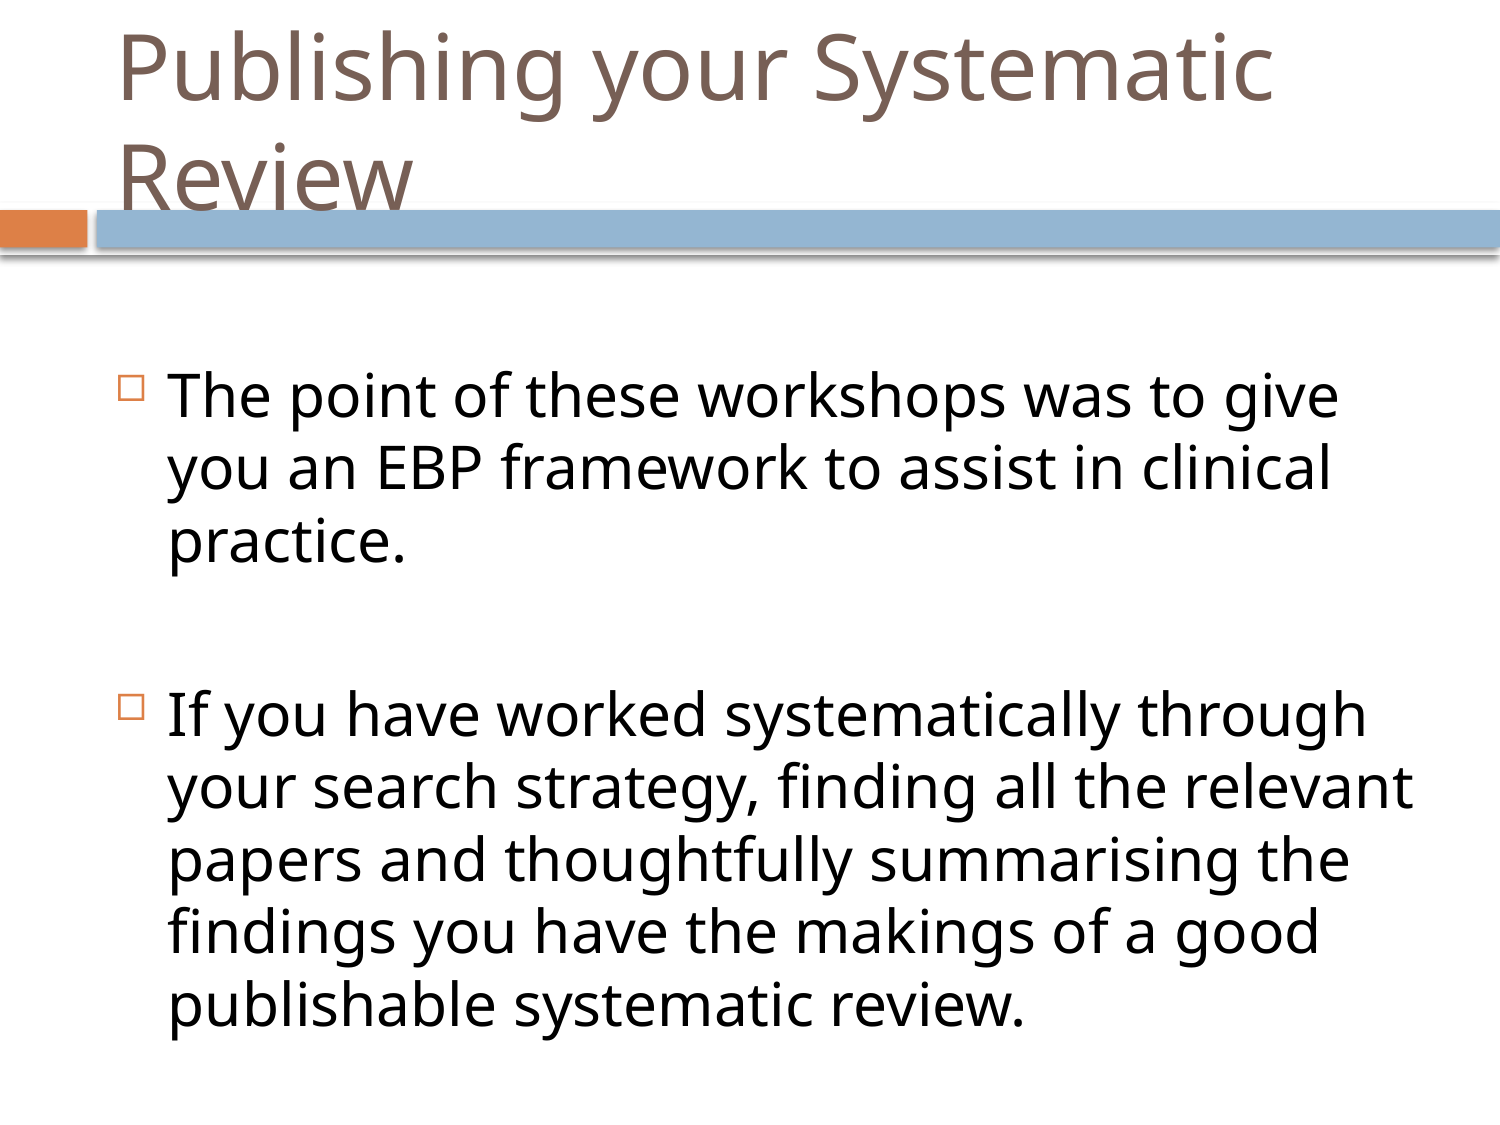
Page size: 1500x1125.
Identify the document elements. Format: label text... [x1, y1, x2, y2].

title Publishing your Systematic Review [100, 37, 1438, 200]
list The point of these workshops was to give you an EBP framework to assist in clinical practice. If you have worked systematically through your search strategy, finding all the relevant papers and thoughtfully summarising the findings you have the makings of a good publishable systematic review. [100, 262, 1438, 1000]
